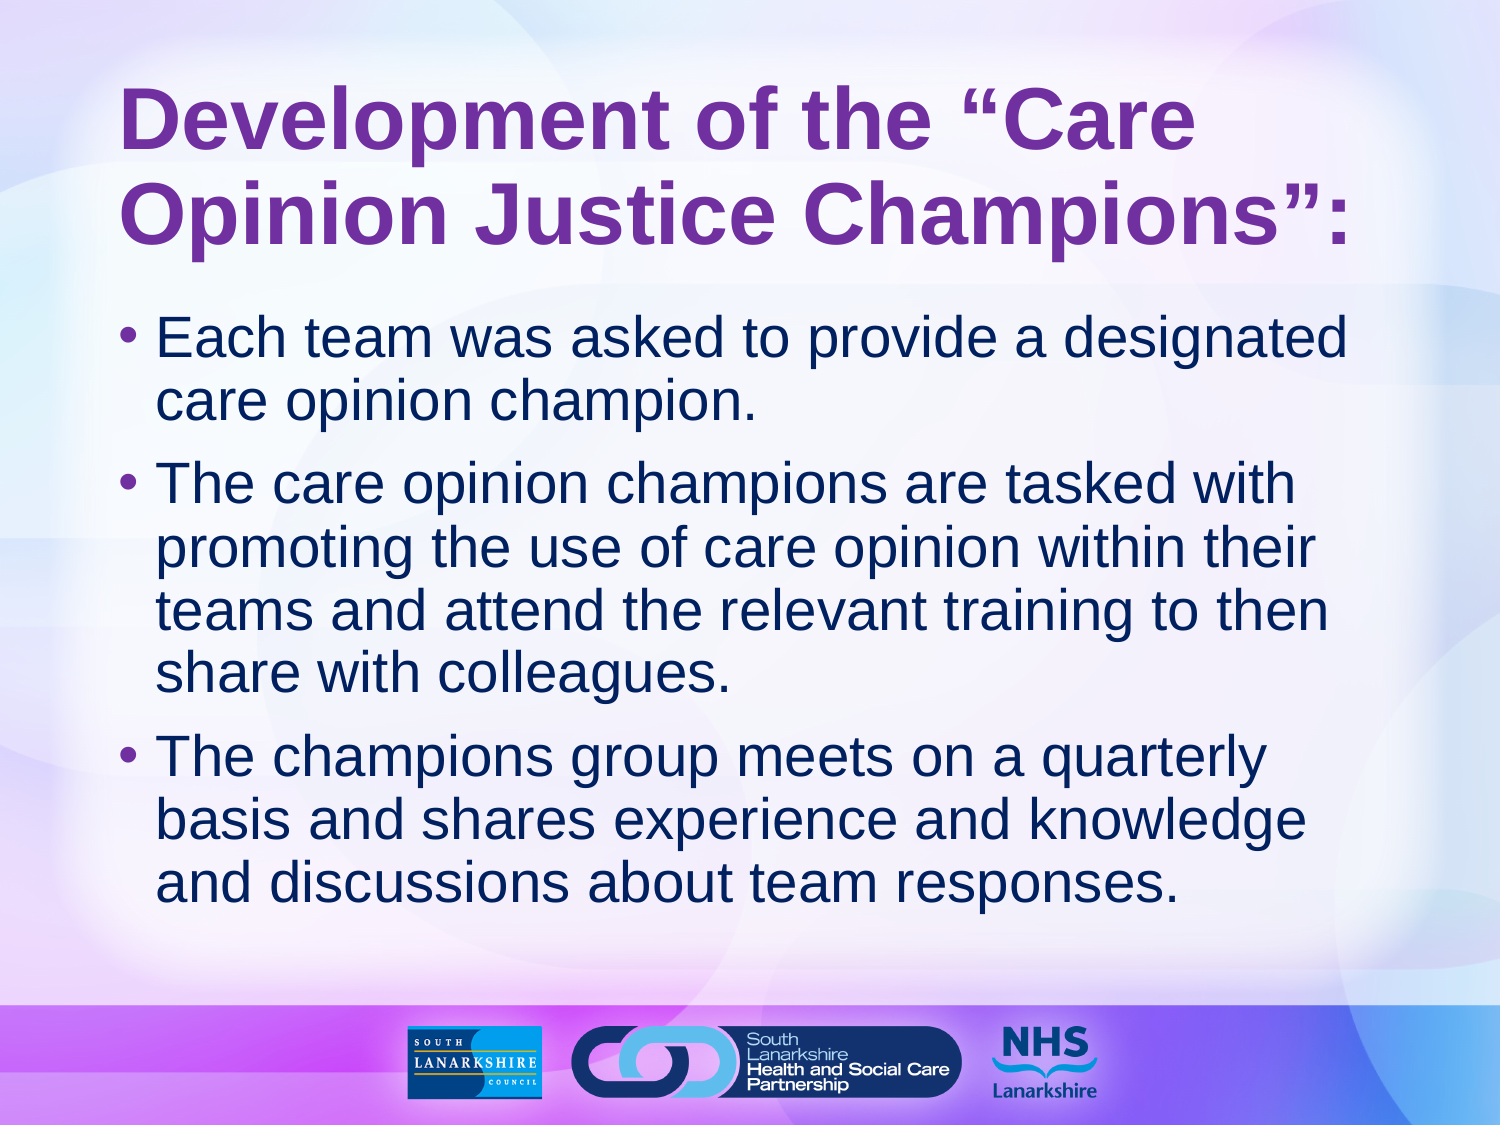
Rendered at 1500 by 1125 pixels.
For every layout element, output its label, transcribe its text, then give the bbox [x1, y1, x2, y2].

title Development of the “Care Opinion Justice Champions”: [103, 59, 1397, 278]
picture [0, 0, 1500, 1125]
list Each team was asked to provide a designated care opinion champion. The care opinion champions are tasked with promoting the use of care opinion within their teams and attend the relevant training to then share with colleagues. The champions group meets on a quarterly basis and shares experience and knowledge and discussions about team responses. [103, 299, 1397, 979]
